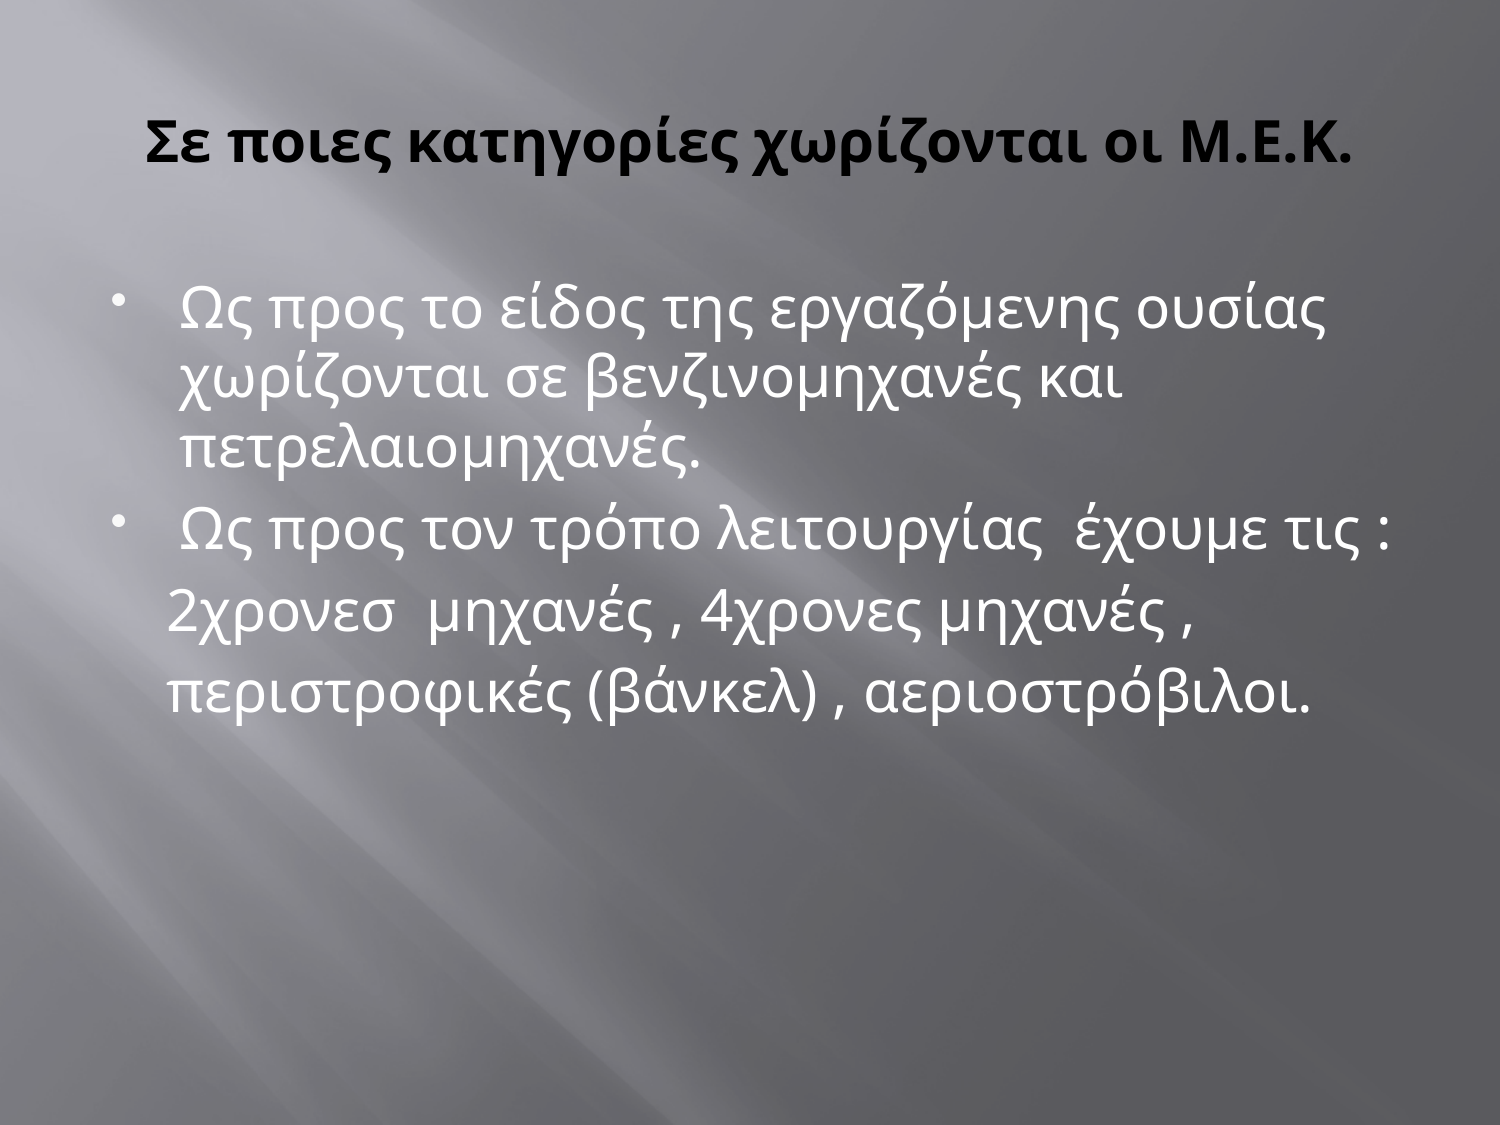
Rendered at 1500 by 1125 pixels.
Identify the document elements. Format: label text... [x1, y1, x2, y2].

title Σε ποιες κατηγορίες χωρίζονται οι Μ.Ε.Κ. [75, 45, 1425, 233]
list Ως προς το είδος της εργαζόμενης ουσίας χωρίζονται σε βενζινομηχανές και πετρελαιομηχανές. Ως προς τον τρόπο λειτουργίας έχουμε τις : 2χρονεσ μηχανές , 4χρονες μηχανές , περιστροφικές (βάνκελ) , αεριοστρόβιλοι. [75, 262, 1425, 1035]
